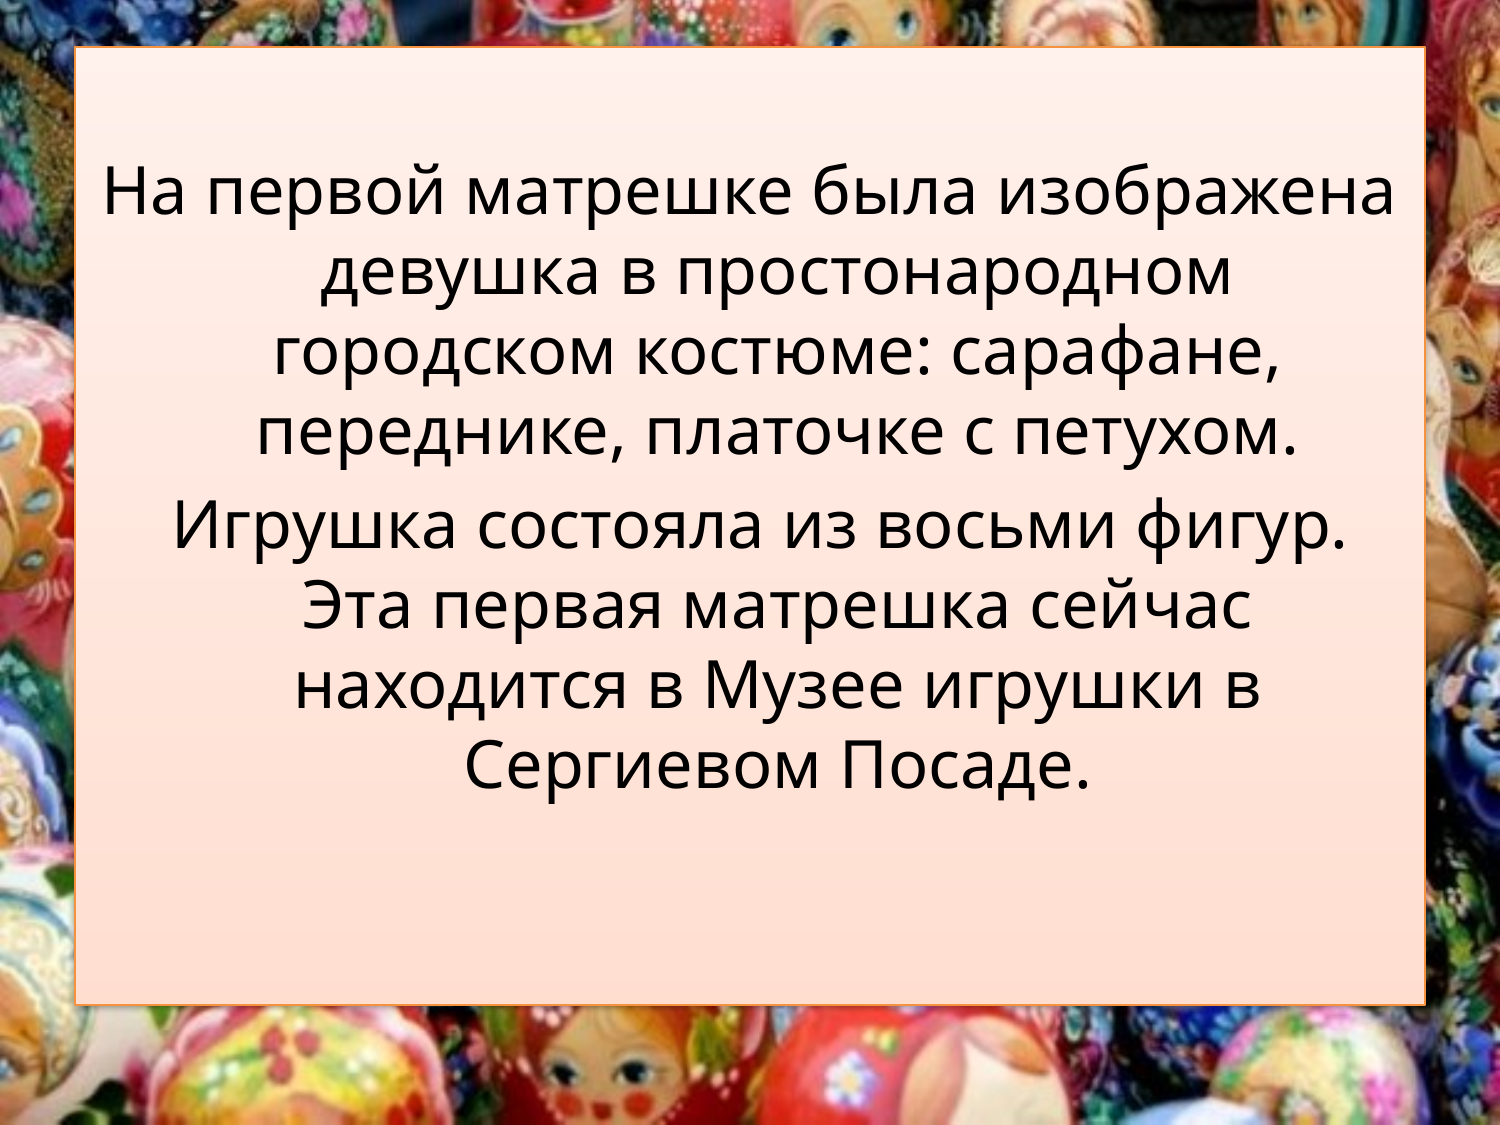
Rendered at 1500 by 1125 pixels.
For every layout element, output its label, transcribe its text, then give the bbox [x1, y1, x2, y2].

list На первой матрешке была изображена девушка в простонародном городском костюме: сарафане, переднике, платочке с петухом. Игрушка состояла из восьми фигур. Эта первая матрешка сейчас находится в Музее игрушки в Сергиевом Посаде. [74, 46, 1426, 1006]
picture [0, 0, 1500, 1125]
